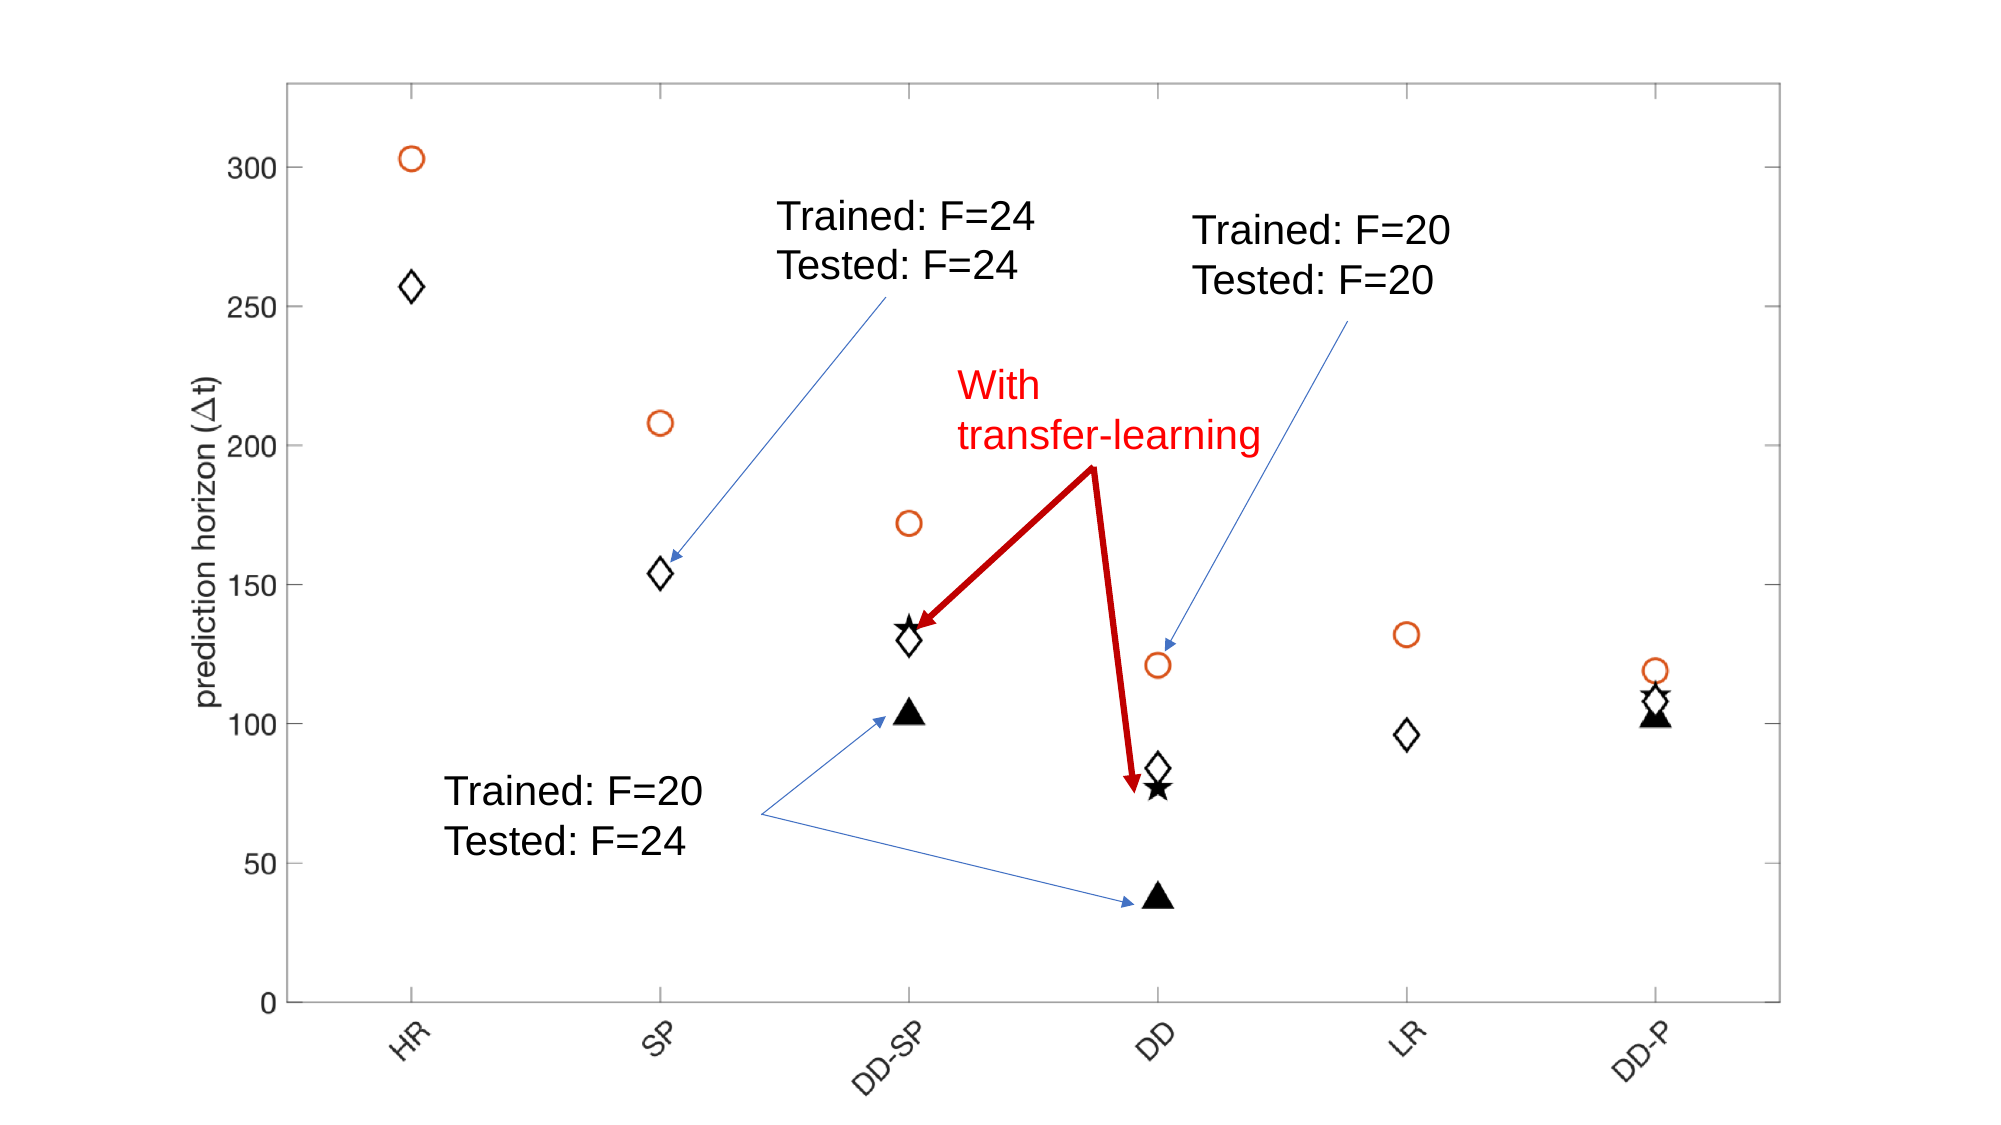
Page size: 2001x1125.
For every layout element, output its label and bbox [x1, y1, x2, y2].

text_box [916, 466, 1093, 630]
text_box [761, 716, 886, 814]
text_box [670, 297, 886, 563]
text_box [1164, 320, 1348, 652]
picture [37, 0, 1963, 1125]
text_box [1093, 466, 1135, 794]
text_box [761, 814, 1135, 905]
